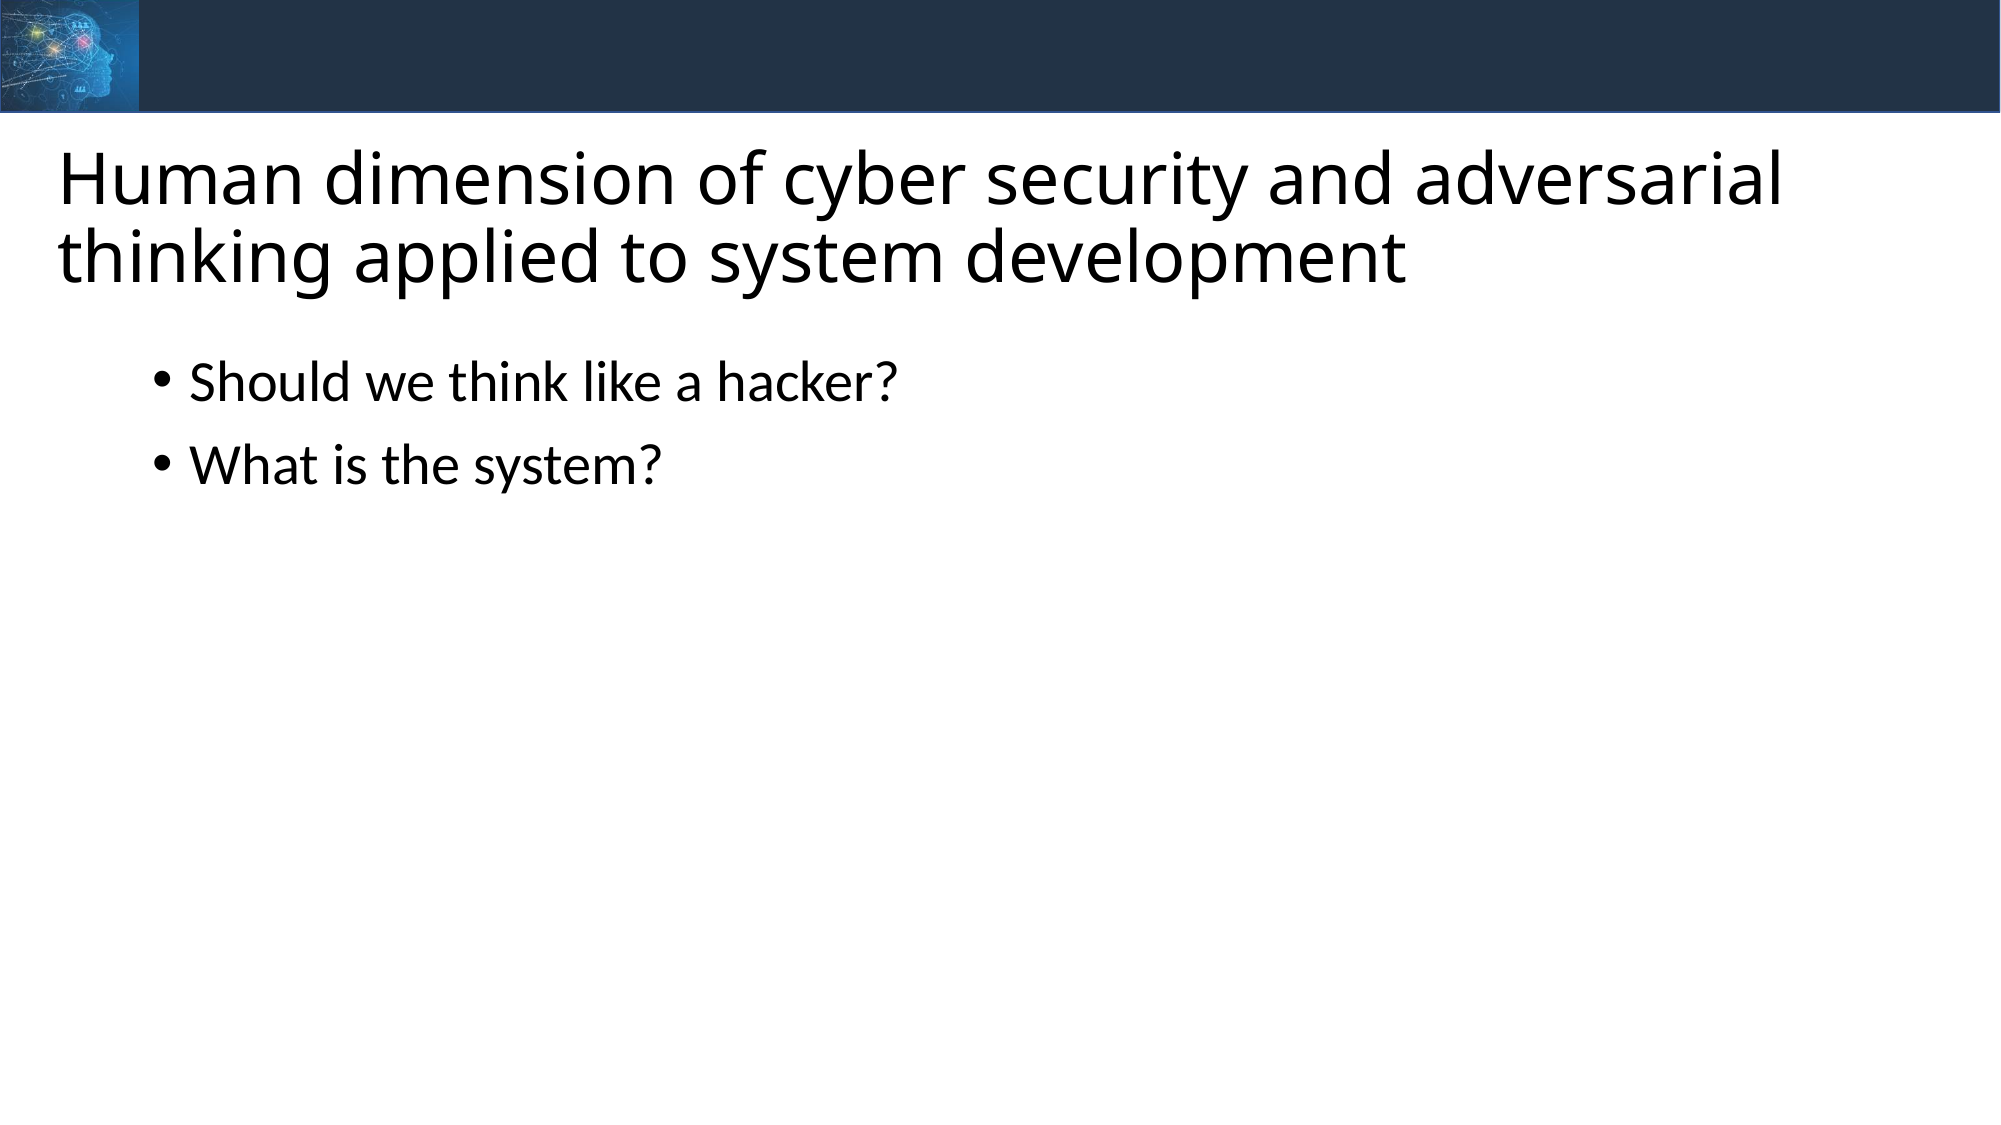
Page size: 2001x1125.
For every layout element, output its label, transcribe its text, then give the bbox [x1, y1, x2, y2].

title Human dimension of cyber security and adversarial thinking applied to system development [42, 111, 1966, 330]
picture [2, 0, 139, 111]
list Should we think like a hacker? What is the system? [137, 343, 1863, 1057]
